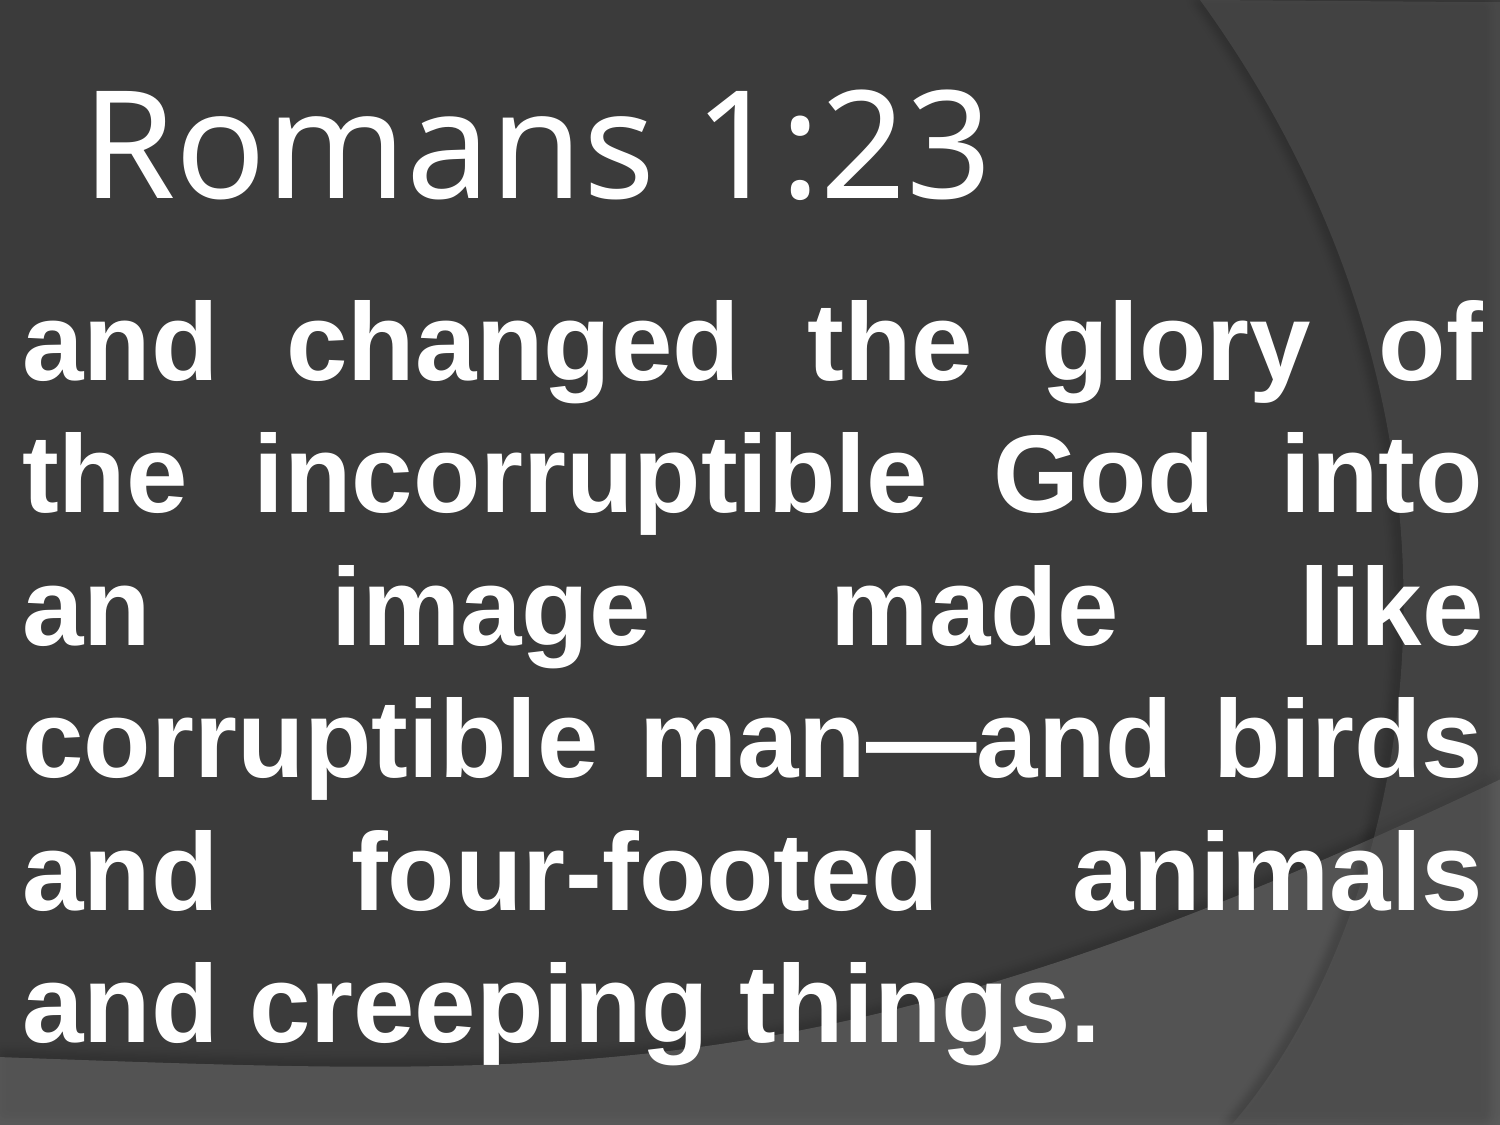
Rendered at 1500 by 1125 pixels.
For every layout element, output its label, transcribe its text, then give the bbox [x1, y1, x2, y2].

list and changed the glory of the incorruptible God into an image made like corruptible man—and birds and four-footed animals and creeping things. [1, 262, 1500, 1125]
title Romans 1:23 [75, 45, 1300, 233]
